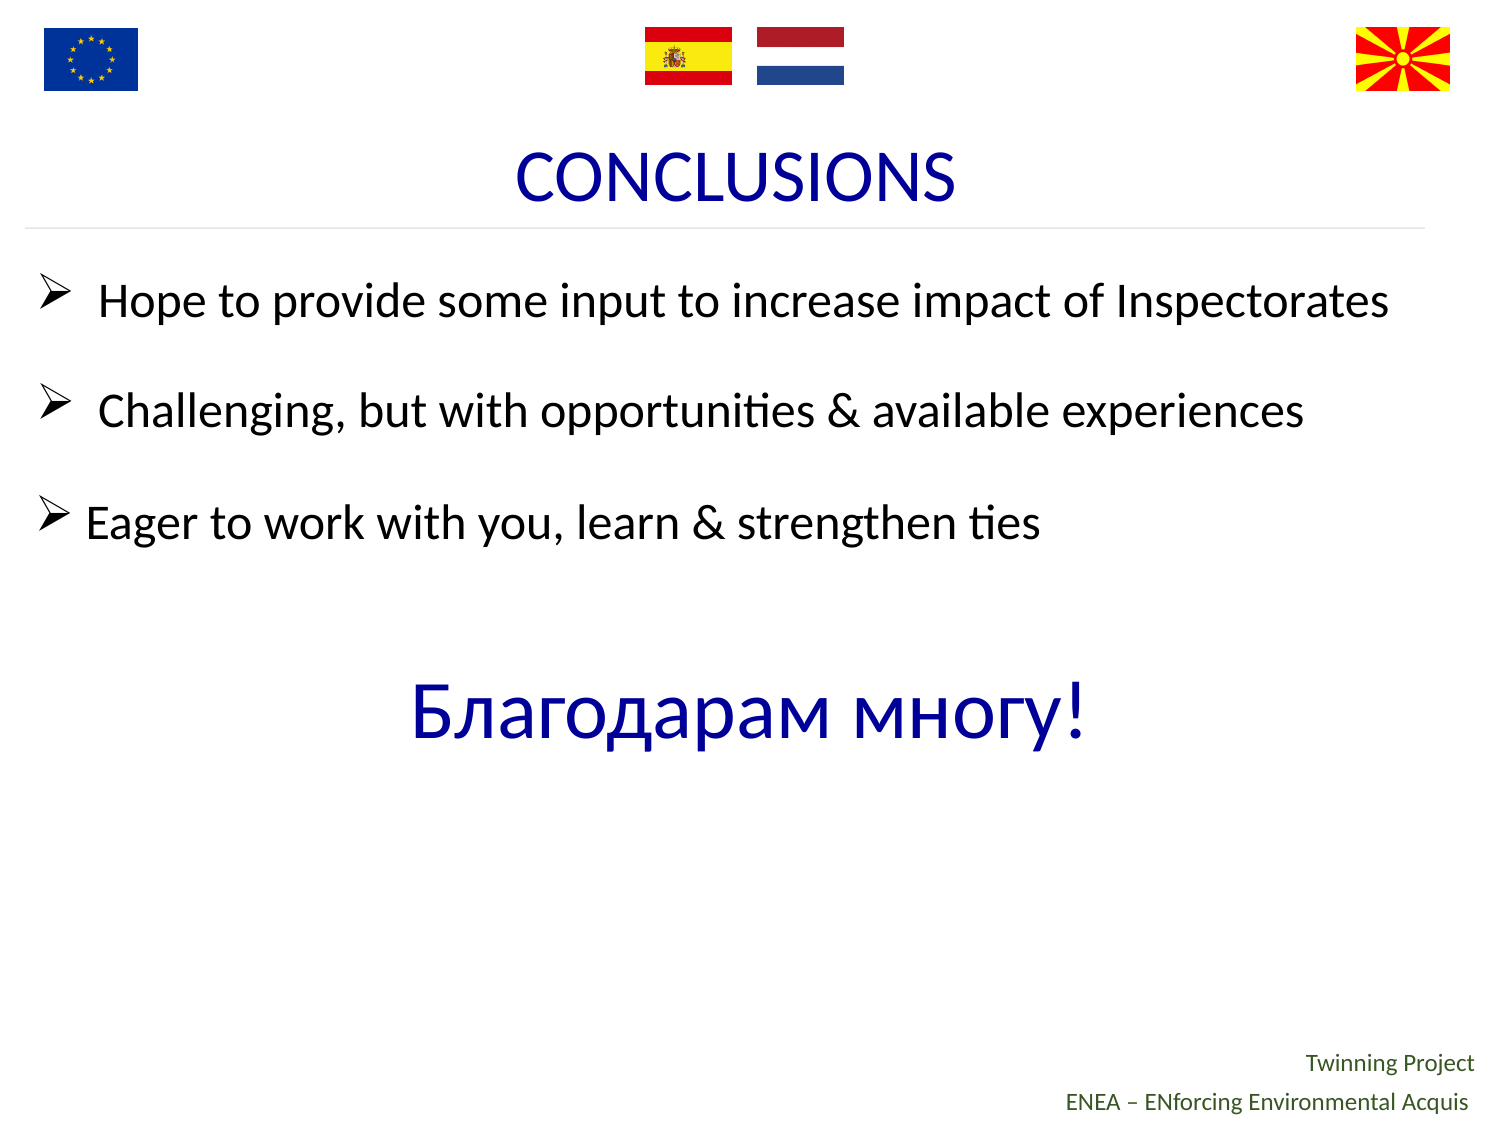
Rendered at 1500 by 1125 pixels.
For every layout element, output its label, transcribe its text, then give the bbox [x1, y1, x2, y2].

text_box Hope to provide some input to increase impact of Inspectorates [21, 260, 1405, 336]
title CONCLUSIONS [202, 131, 1271, 226]
text_box Благодарам многу! [74, 659, 1425, 781]
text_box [44, 27, 1450, 91]
footer Twinning Project ENEA – ENforcing Environmental Acquis [1041, 1027, 1491, 1125]
text_box Eager to work with you, learn & strengthen ties [19, 481, 1057, 557]
text_box Challenging, but with opportunities & available experiences [21, 369, 1321, 445]
